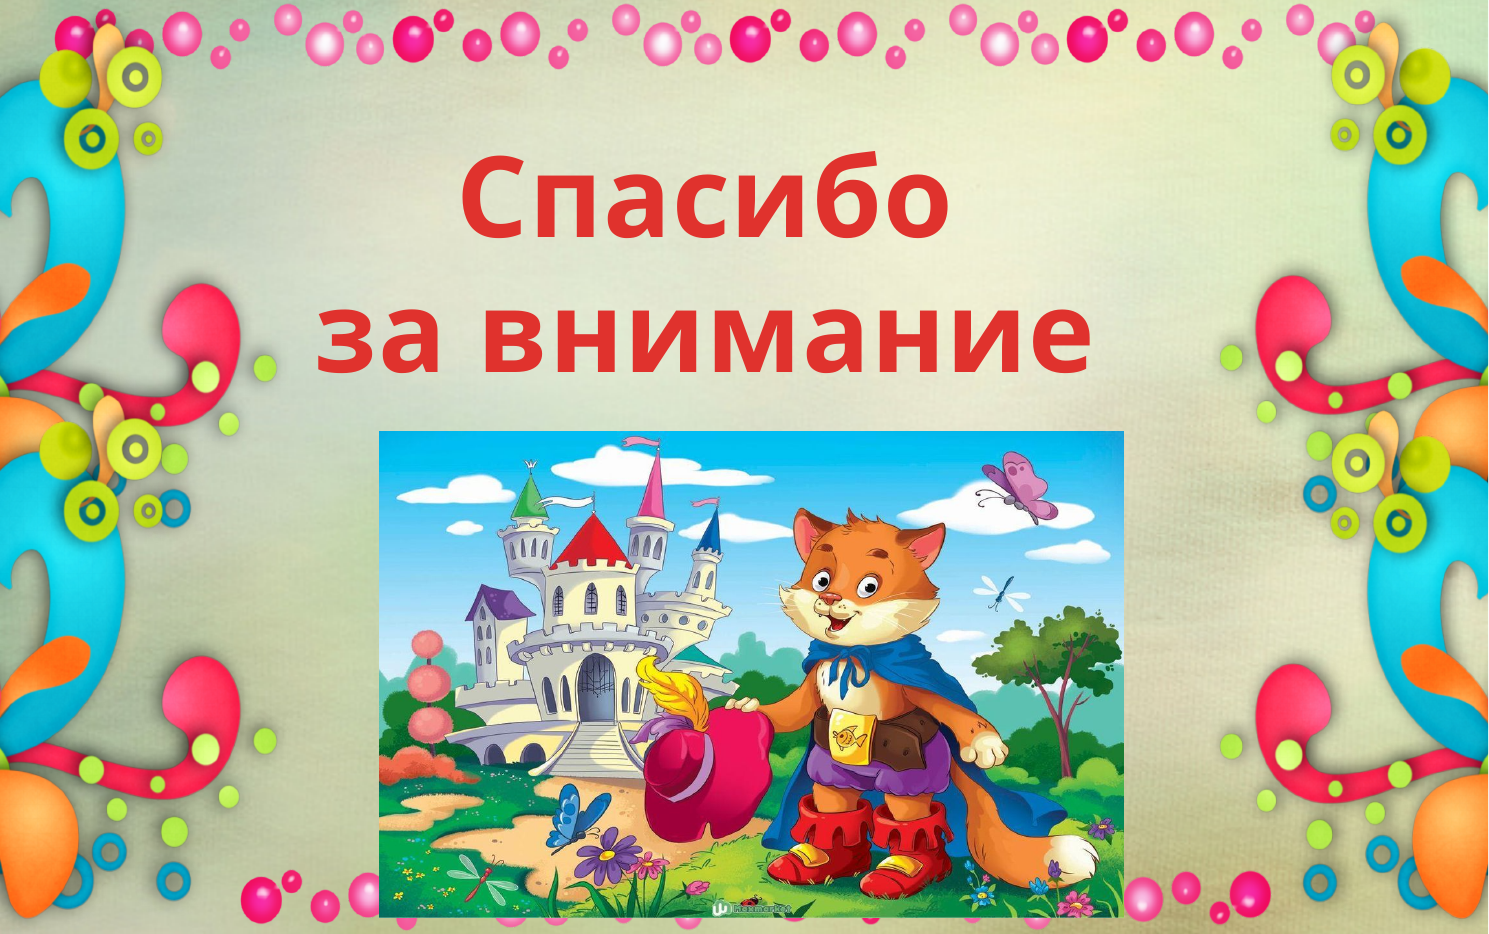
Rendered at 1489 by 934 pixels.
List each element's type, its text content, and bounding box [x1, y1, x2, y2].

text_box Спасибо за внимание [259, 0, 1182, 402]
picture [0, 1, 259, 372]
picture [0, 0, 1183, 934]
picture [1184, 389, 1489, 934]
picture [1184, 1, 1489, 388]
